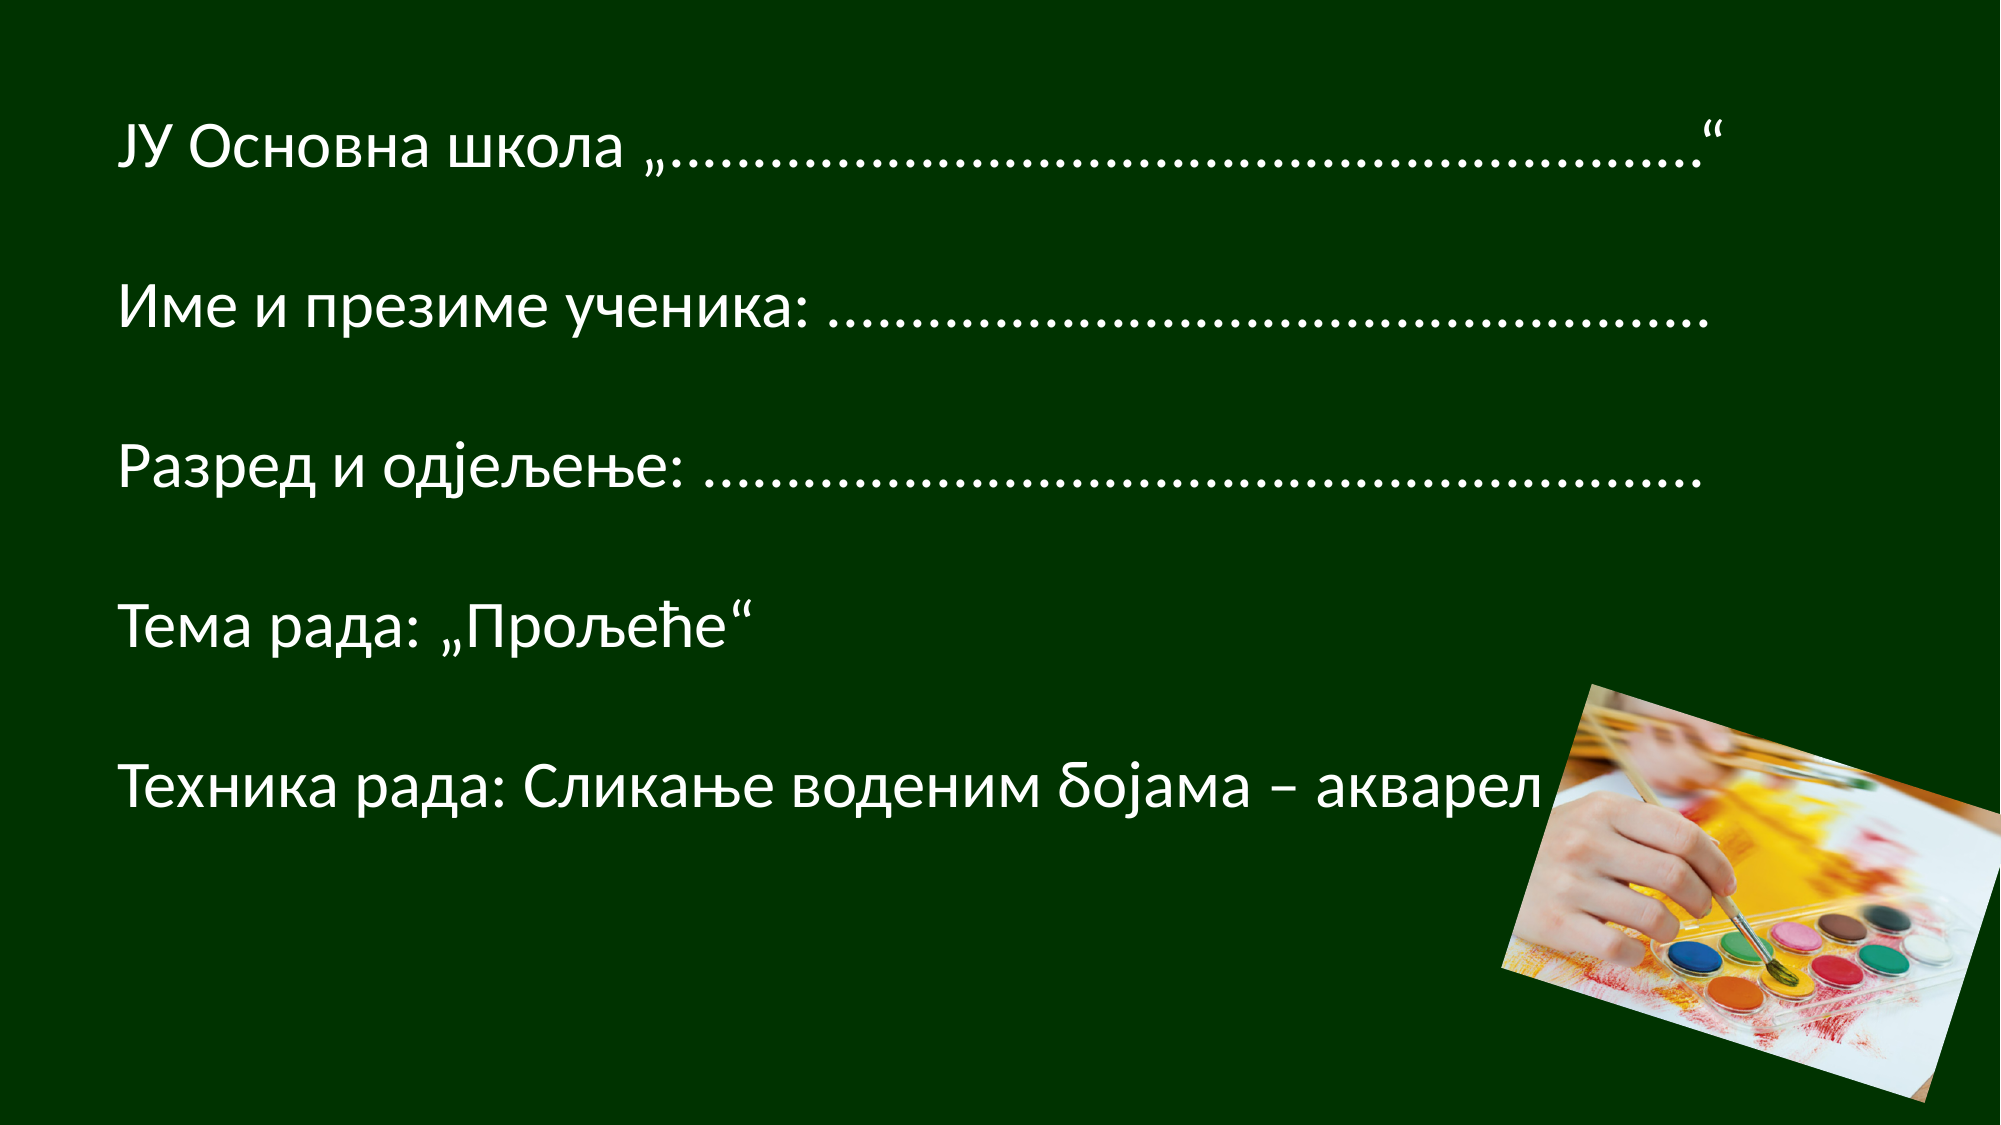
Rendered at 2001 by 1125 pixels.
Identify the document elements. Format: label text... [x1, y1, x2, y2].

picture [1501, 683, 2001, 1103]
text_box ЈУ Основна школа „..............................................................“ Име и презиме ученика: ..................................................... Разред и одјељење: ............................................................ Тема рада: „Прољеће“ Техника рада: Сликање воденим бојама – акварел [102, 93, 1873, 988]
